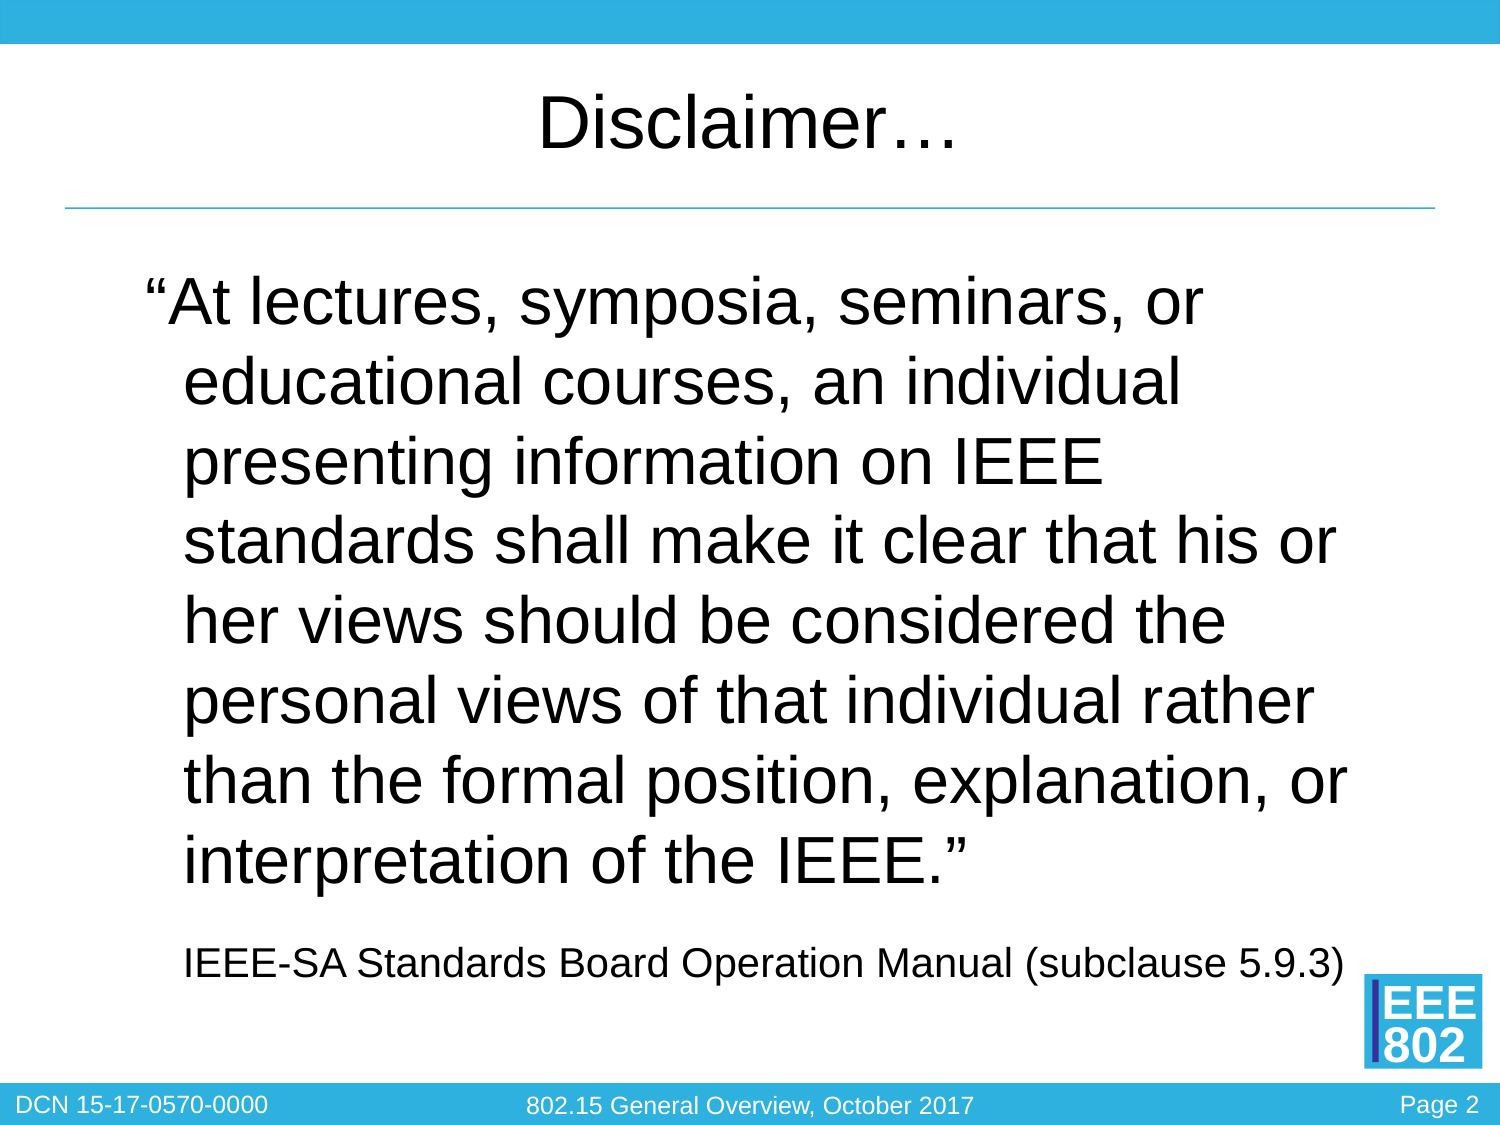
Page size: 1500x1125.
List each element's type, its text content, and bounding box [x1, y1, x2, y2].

title Disclaimer… [75, 66, 1425, 197]
list “At lectures, symposia, seminars, or educational courses, an individual presenting information on IEEE standards shall make it clear that his or her views should be considered the personal views of that individual rather than the formal position, explanation, or interpretation of the IEEE.” IEEE-SA Standards Board Operation Manual (subclause 5.9.3) [112, 249, 1388, 925]
